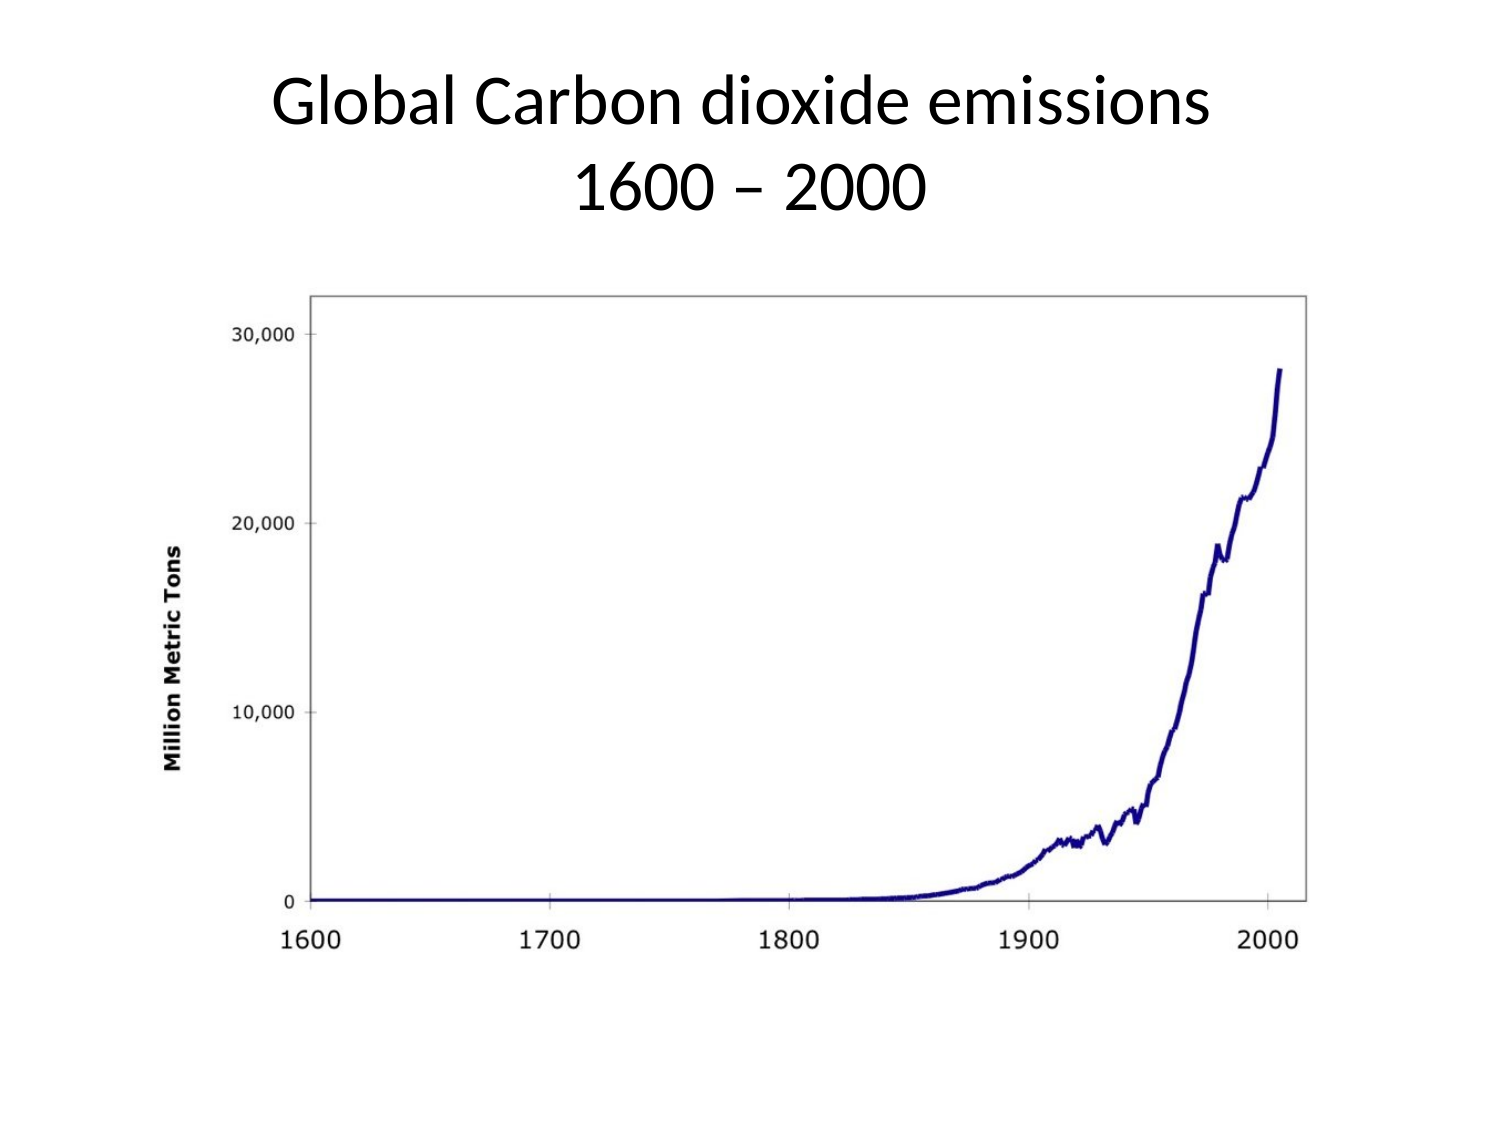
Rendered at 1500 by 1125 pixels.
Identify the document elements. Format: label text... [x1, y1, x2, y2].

title Global Carbon dioxide emissions 1600 – 2000 [75, 45, 1425, 233]
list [121, 262, 1379, 1006]
